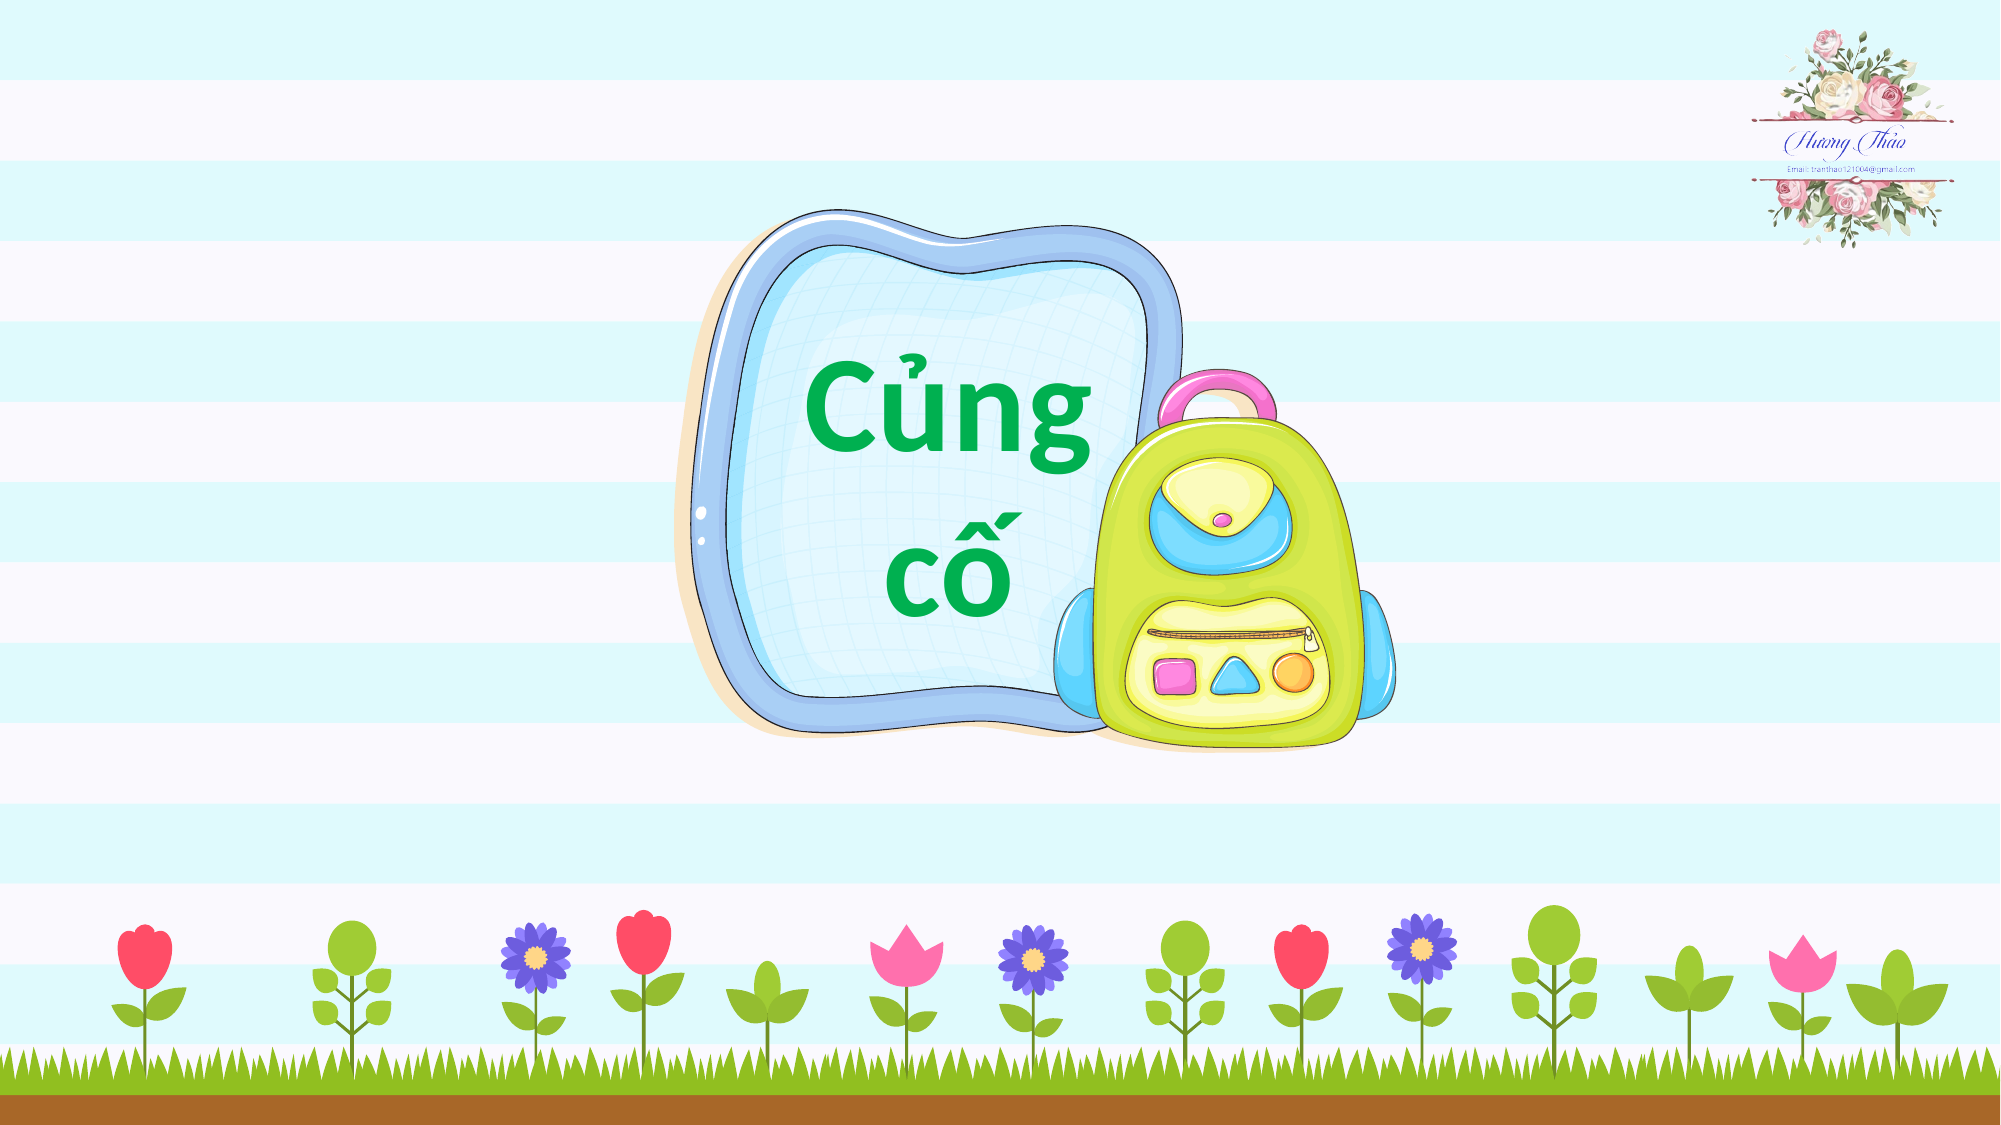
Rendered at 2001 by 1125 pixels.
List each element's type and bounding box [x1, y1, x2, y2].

picture [1700, 0, 2000, 299]
text_box [674, 209, 1397, 753]
